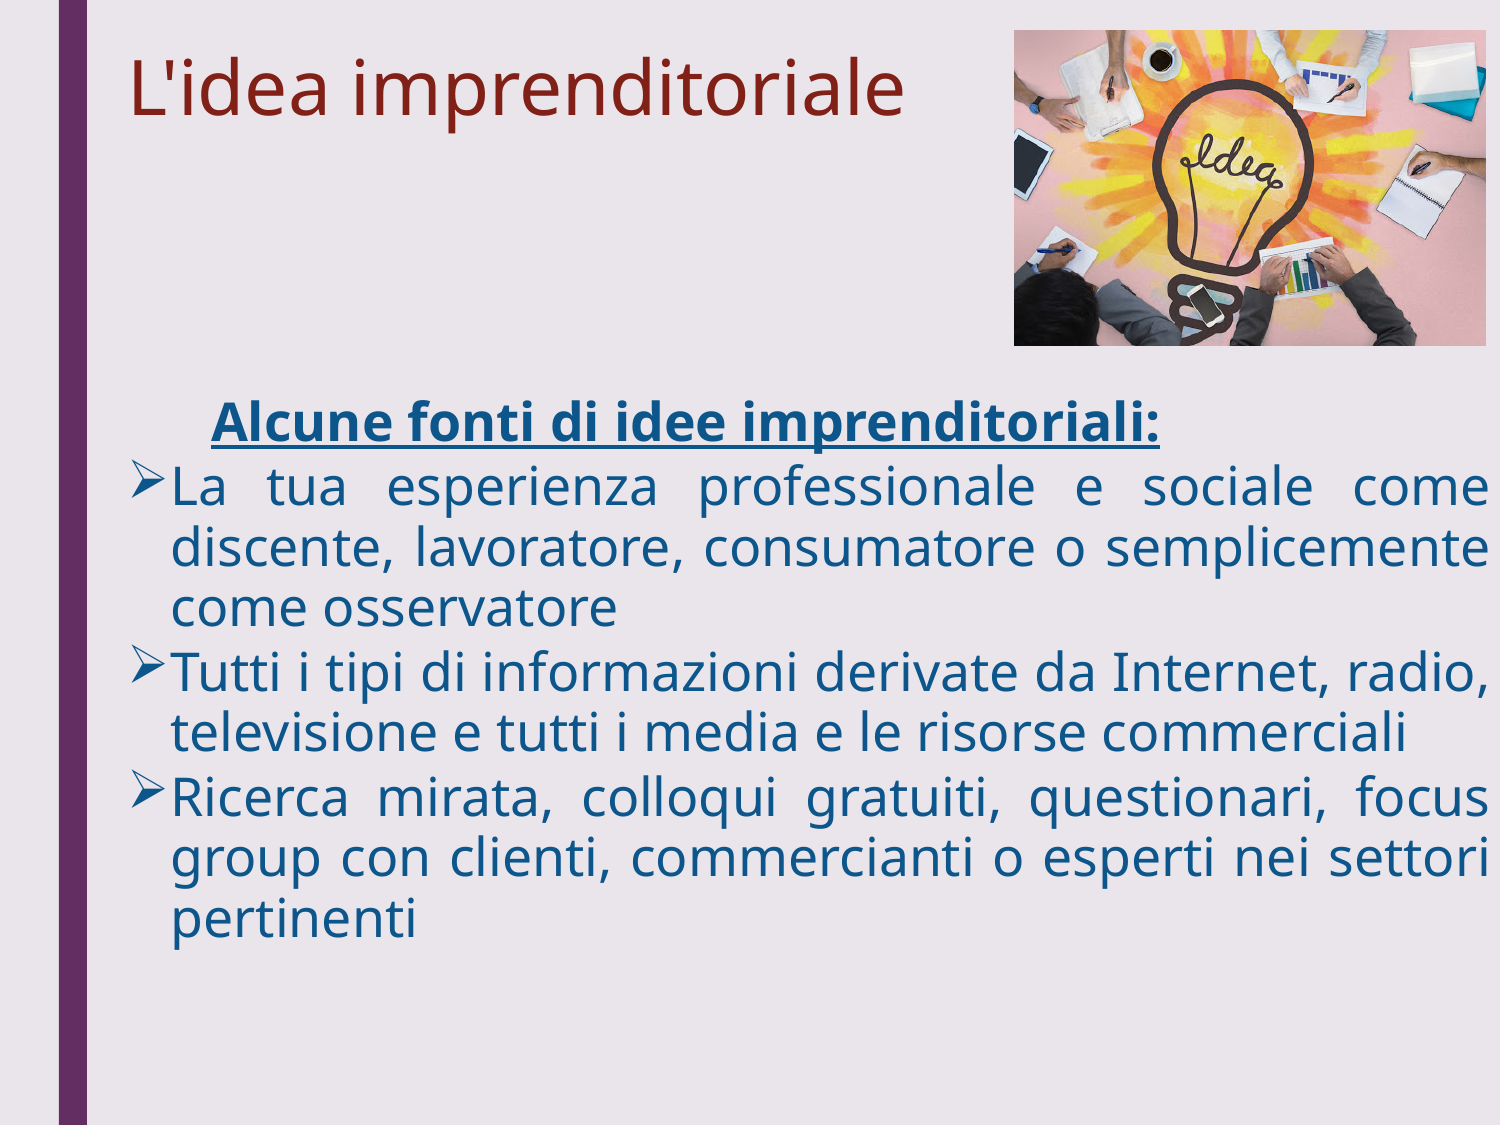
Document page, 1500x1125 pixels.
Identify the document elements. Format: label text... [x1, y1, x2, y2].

title L'idea imprenditoriale [112, 42, 951, 159]
list Alcune fonti di idee imprenditoriali: La tua esperienza professionale e sociale come discente, lavoratore, consumatore o semplicemente come osservatore Tutti i tipi di informazioni derivate da Internet, radio, televisione e tutti i media e le risorse commerciali Ricerca mirata, colloqui gratuiti, questionari, focus group con clienti, commercianti o esperti nei settori pertinenti [112, 385, 1500, 989]
picture [1014, 30, 1486, 346]
